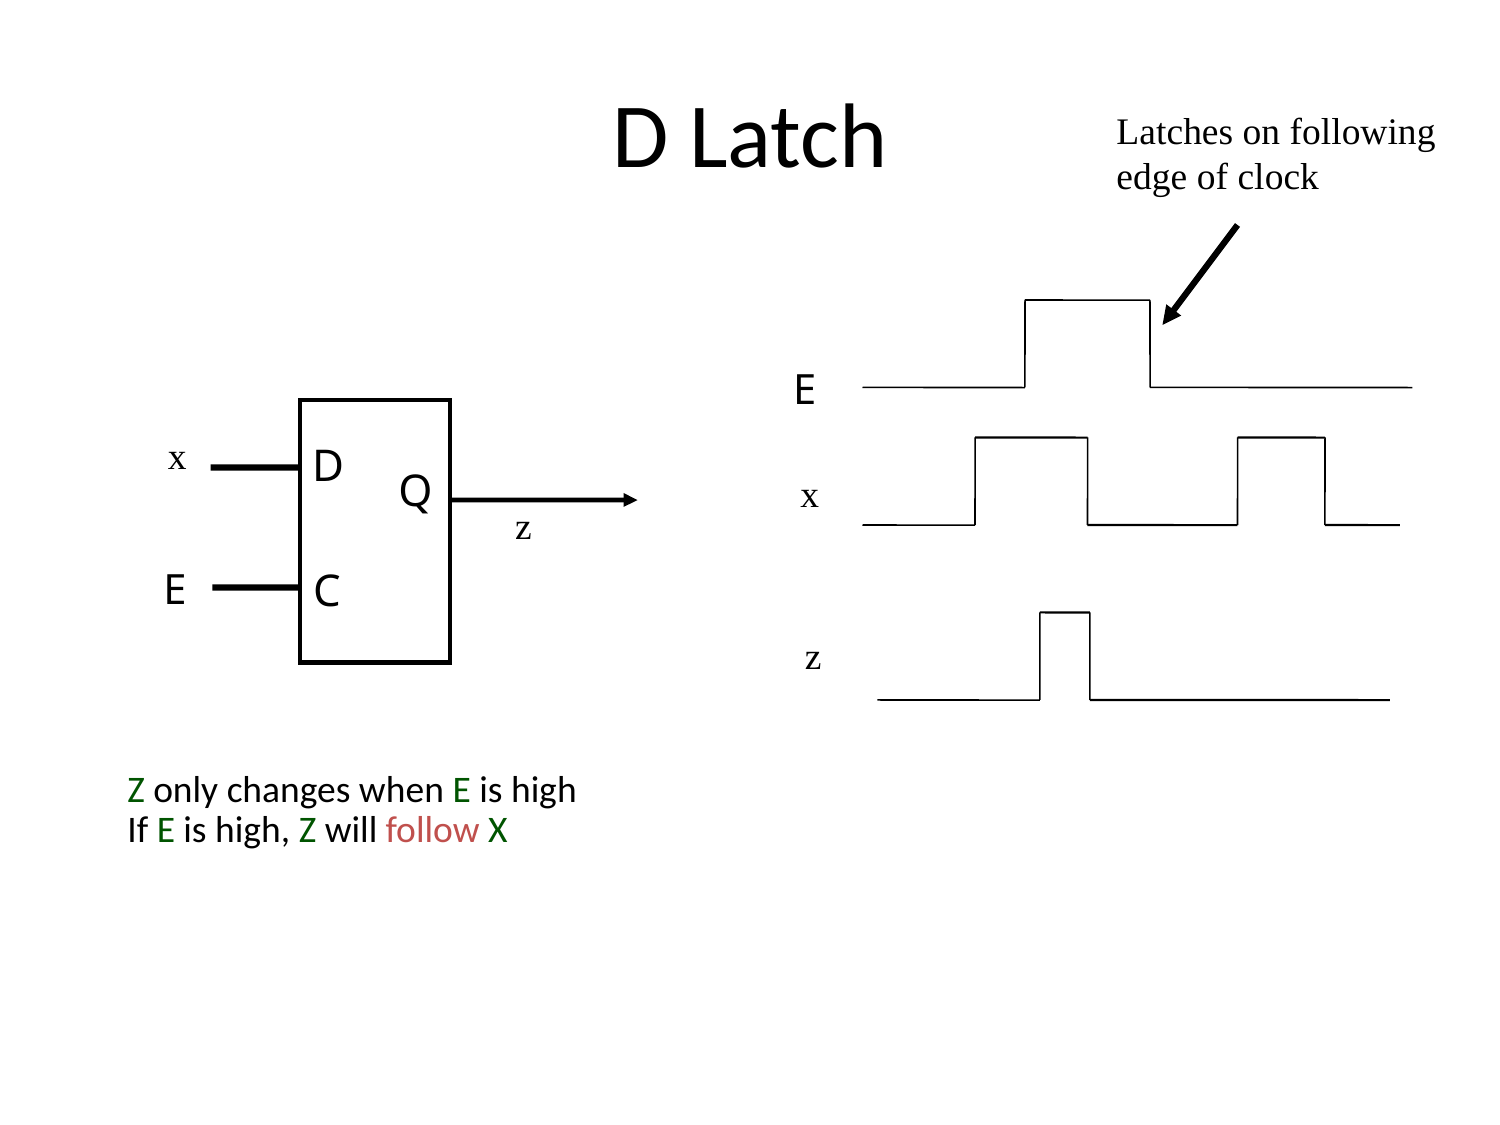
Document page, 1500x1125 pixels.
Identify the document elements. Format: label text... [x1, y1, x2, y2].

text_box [787, 612, 1391, 701]
text_box E [750, 362, 828, 413]
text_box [149, 399, 638, 663]
text_box x [785, 462, 835, 523]
text_box Z only changes when E is high If E is high, Z will follow X [112, 762, 1425, 950]
text_box Latches on following edge of clock [1101, 99, 1461, 205]
title D Latch [112, 37, 1388, 225]
text_box [1162, 224, 1238, 325]
